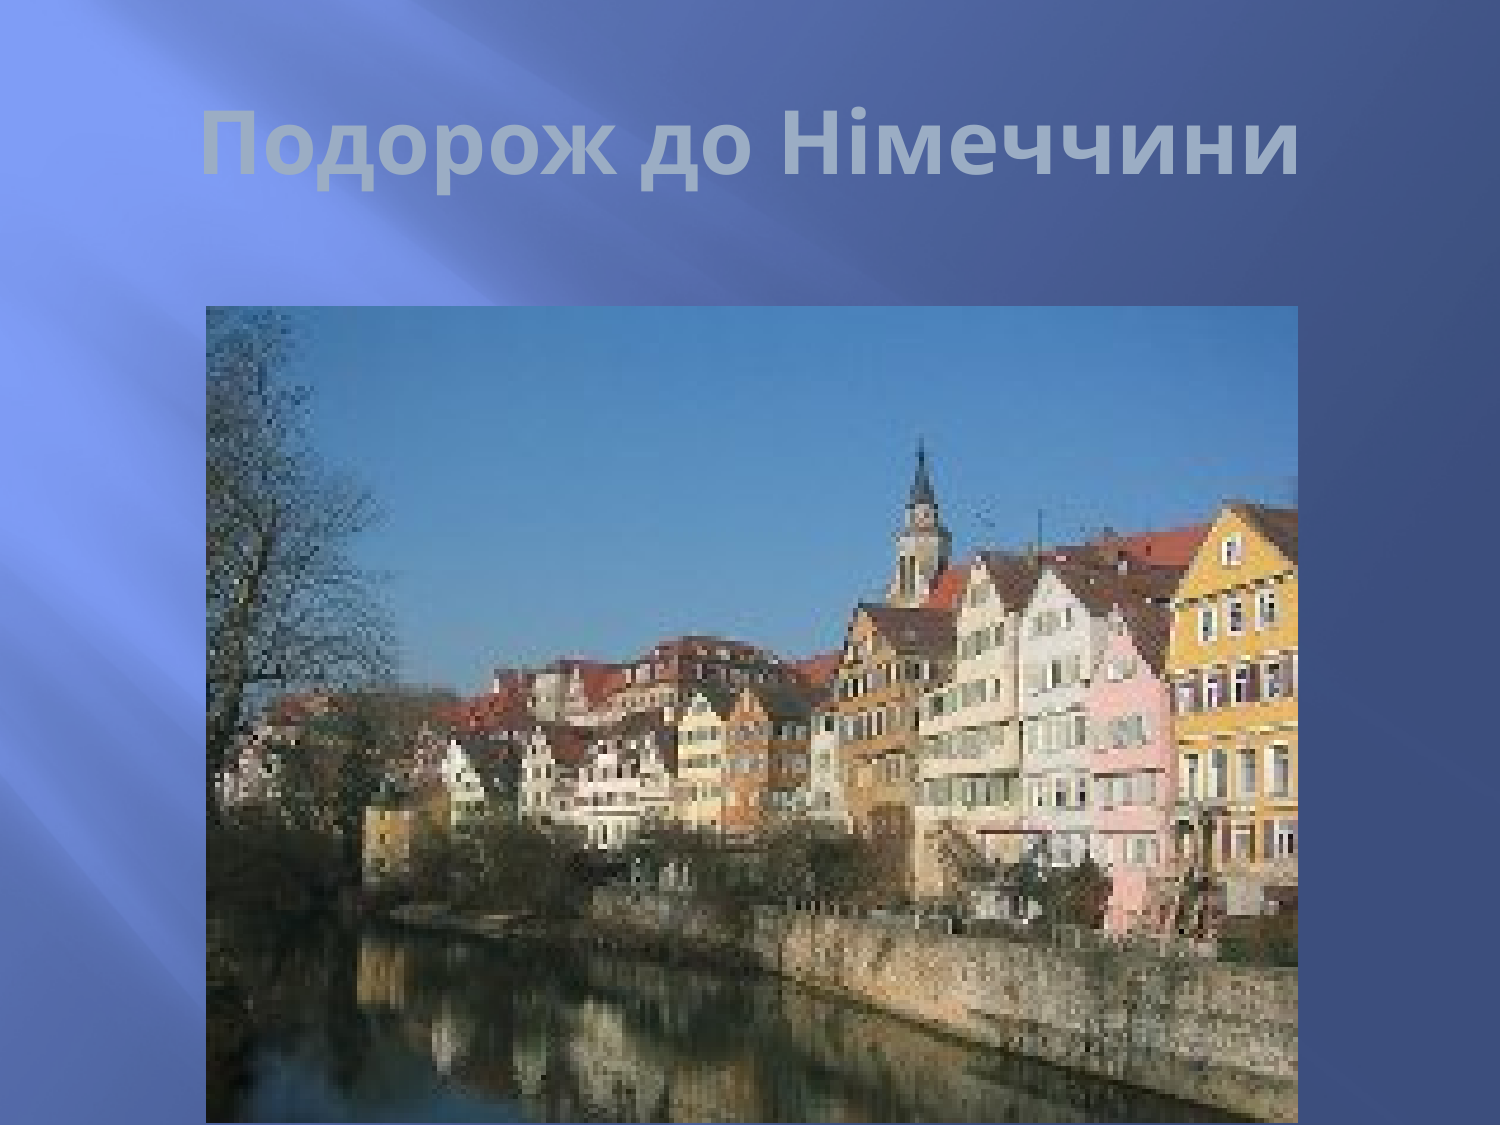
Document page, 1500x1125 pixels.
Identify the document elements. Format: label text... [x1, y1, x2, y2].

title Подорож до Німеччини [75, 45, 1425, 233]
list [206, 305, 1298, 1124]
